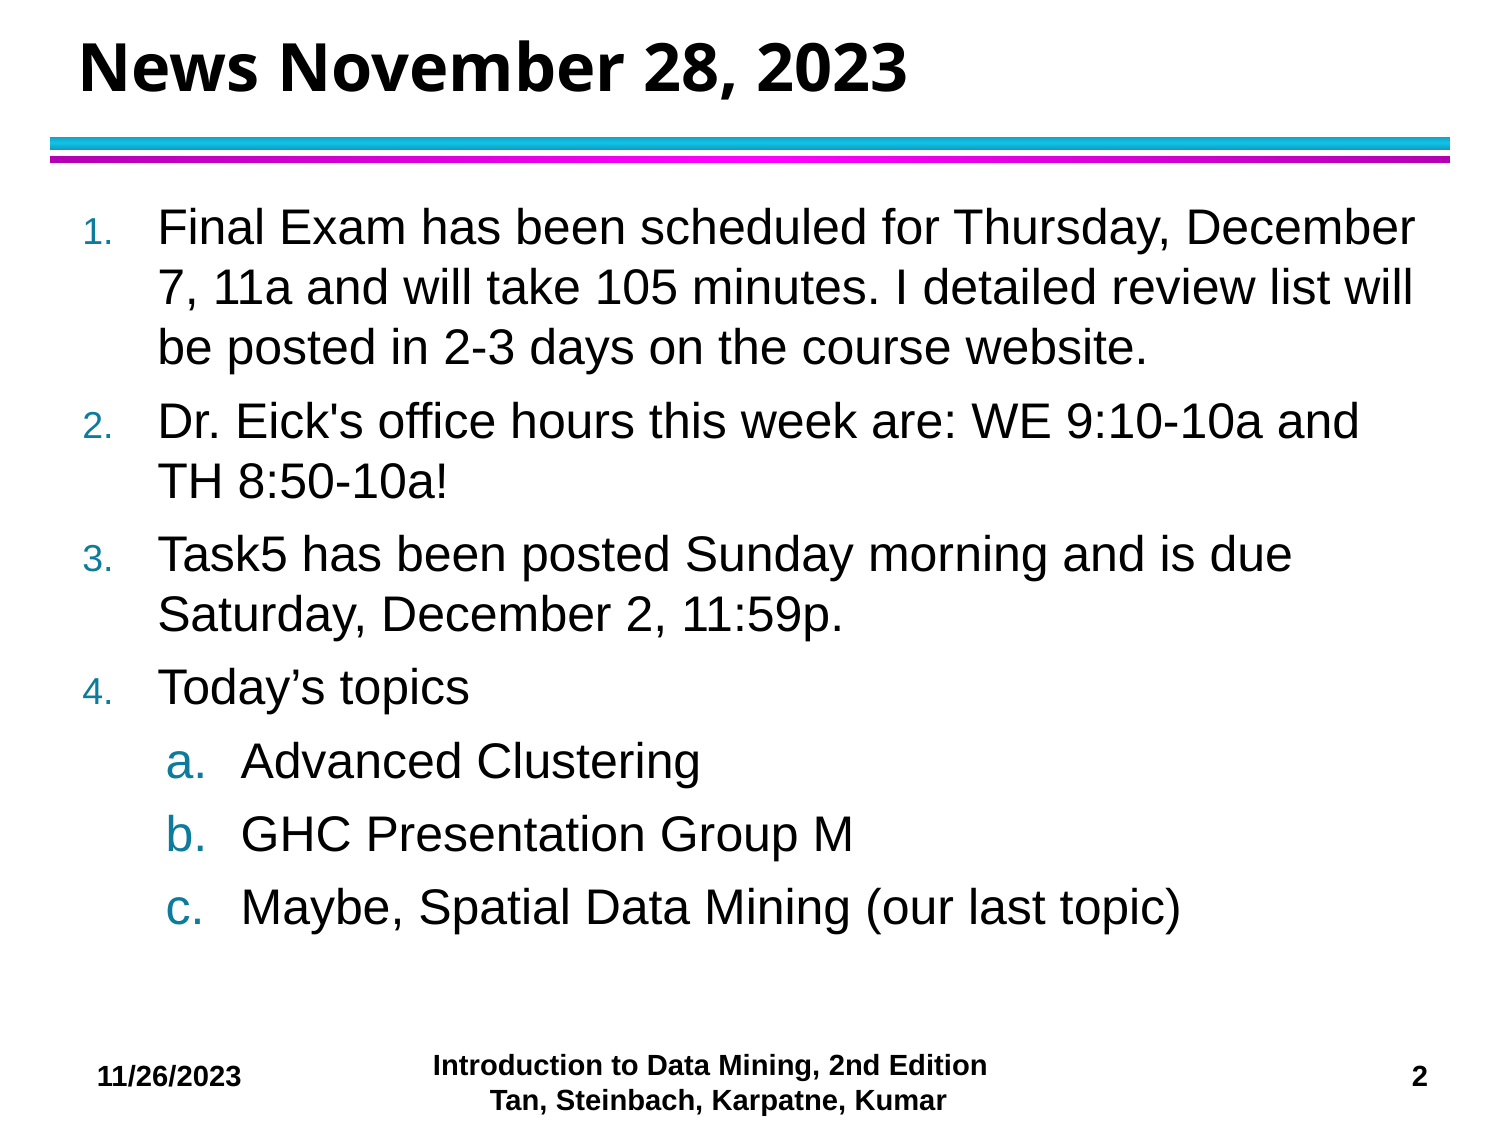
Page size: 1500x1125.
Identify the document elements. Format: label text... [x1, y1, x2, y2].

title News November 28, 2023 [62, 24, 1421, 113]
list Final Exam has been scheduled for Thursday, December 7, 11a and will take 105 minutes. I detailed review list will be posted in 2-3 days on the course website. Dr. Eick's office hours this week are: WE 9:10-10a and TH 8:50-10a! Task5 has been posted Sunday morning and is due Saturday, December 2, 11:59p. Today’s topics Advanced Clustering GHC Presentation Group M Maybe, Spatial Data Mining (our last topic) [67, 187, 1432, 1038]
